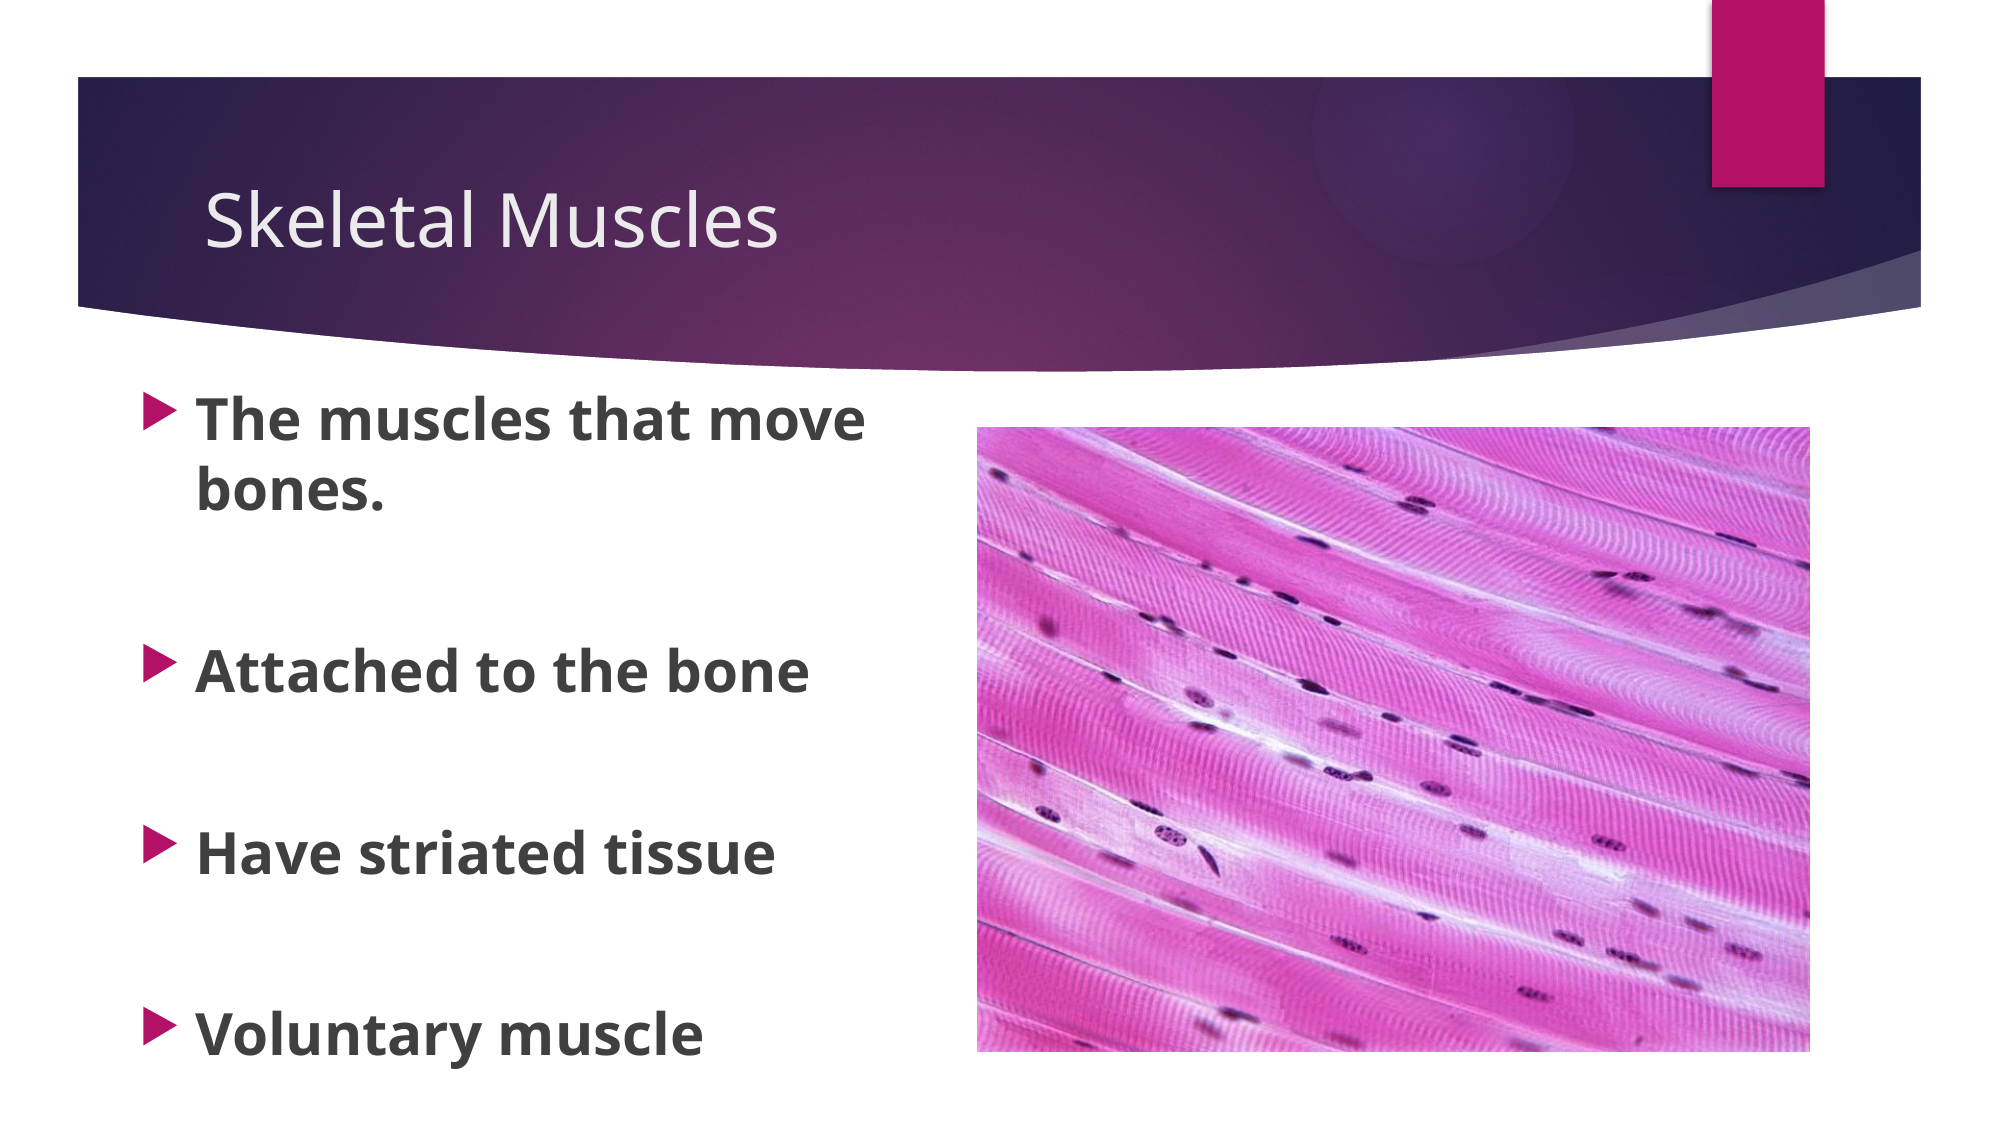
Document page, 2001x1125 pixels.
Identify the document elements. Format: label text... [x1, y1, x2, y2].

list The muscles that move bones. Attached to the bone Have striated tissue Voluntary muscle [124, 375, 981, 1032]
title Skeletal Muscles [189, 159, 1627, 276]
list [977, 426, 1811, 1052]
